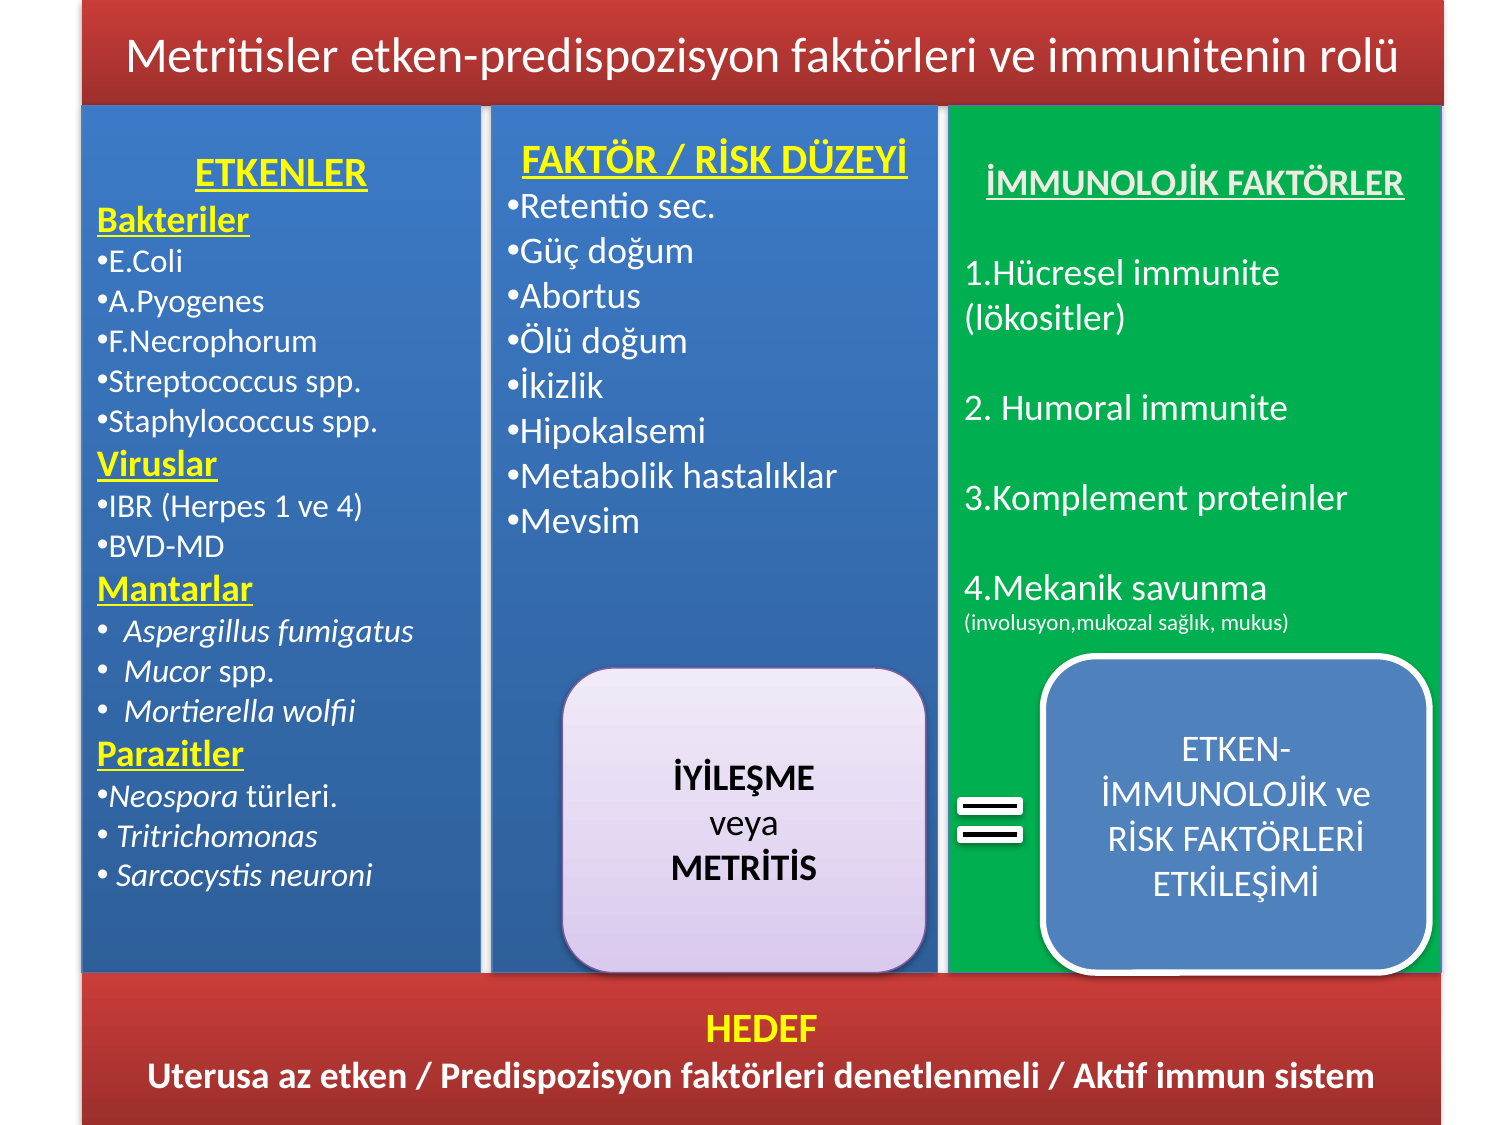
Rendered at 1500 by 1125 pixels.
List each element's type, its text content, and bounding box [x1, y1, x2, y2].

text_box ETKEN- İMMUNOLOJİK ve RİSK FAKTÖRLERİ ETKİLEŞİMİ [1039, 653, 1433, 976]
title Metritisler etken-predispozisyon faktörleri ve immunitenin rolü [82, 0, 1444, 106]
text_box [957, 826, 1023, 843]
text_box İMMUNOLOJİK FAKTÖRLER 1.Hücresel immunite (lökositler) 2. Humoral immunite 3.Komplement proteinler 4.Mekanik savunma (involusyon,mukozal sağlık, mukus) [948, 105, 1442, 973]
text_box ETKENLER Bakteriler E.Coli A.Pyogenes F.Necrophorum Streptococcus spp. Staphylococcus spp. Viruslar IBR (Herpes 1 ve 4) BVD-MD Mantarlar Aspergillus fumigatus Mucor spp. Mortierella wolfii Parazitler Neospora türleri. Tritrichomonas Sarcocystis neuroni [81, 105, 481, 971]
text_box İYİLEŞME veya METRİTİS [561, 667, 927, 974]
text_box FAKTÖR / RİSK DÜZEYİ Retentio sec. Güç doğum Abortus Ölü doğum İkizlik Hipokalsemi Metabolik hastalıklar Mevsim [491, 105, 938, 973]
text_box HEDEF Uterusa az etken / Predispozisyon faktörleri denetlenmeli / Aktif immun sistem [82, 972, 1442, 1125]
text_box [957, 797, 1023, 815]
